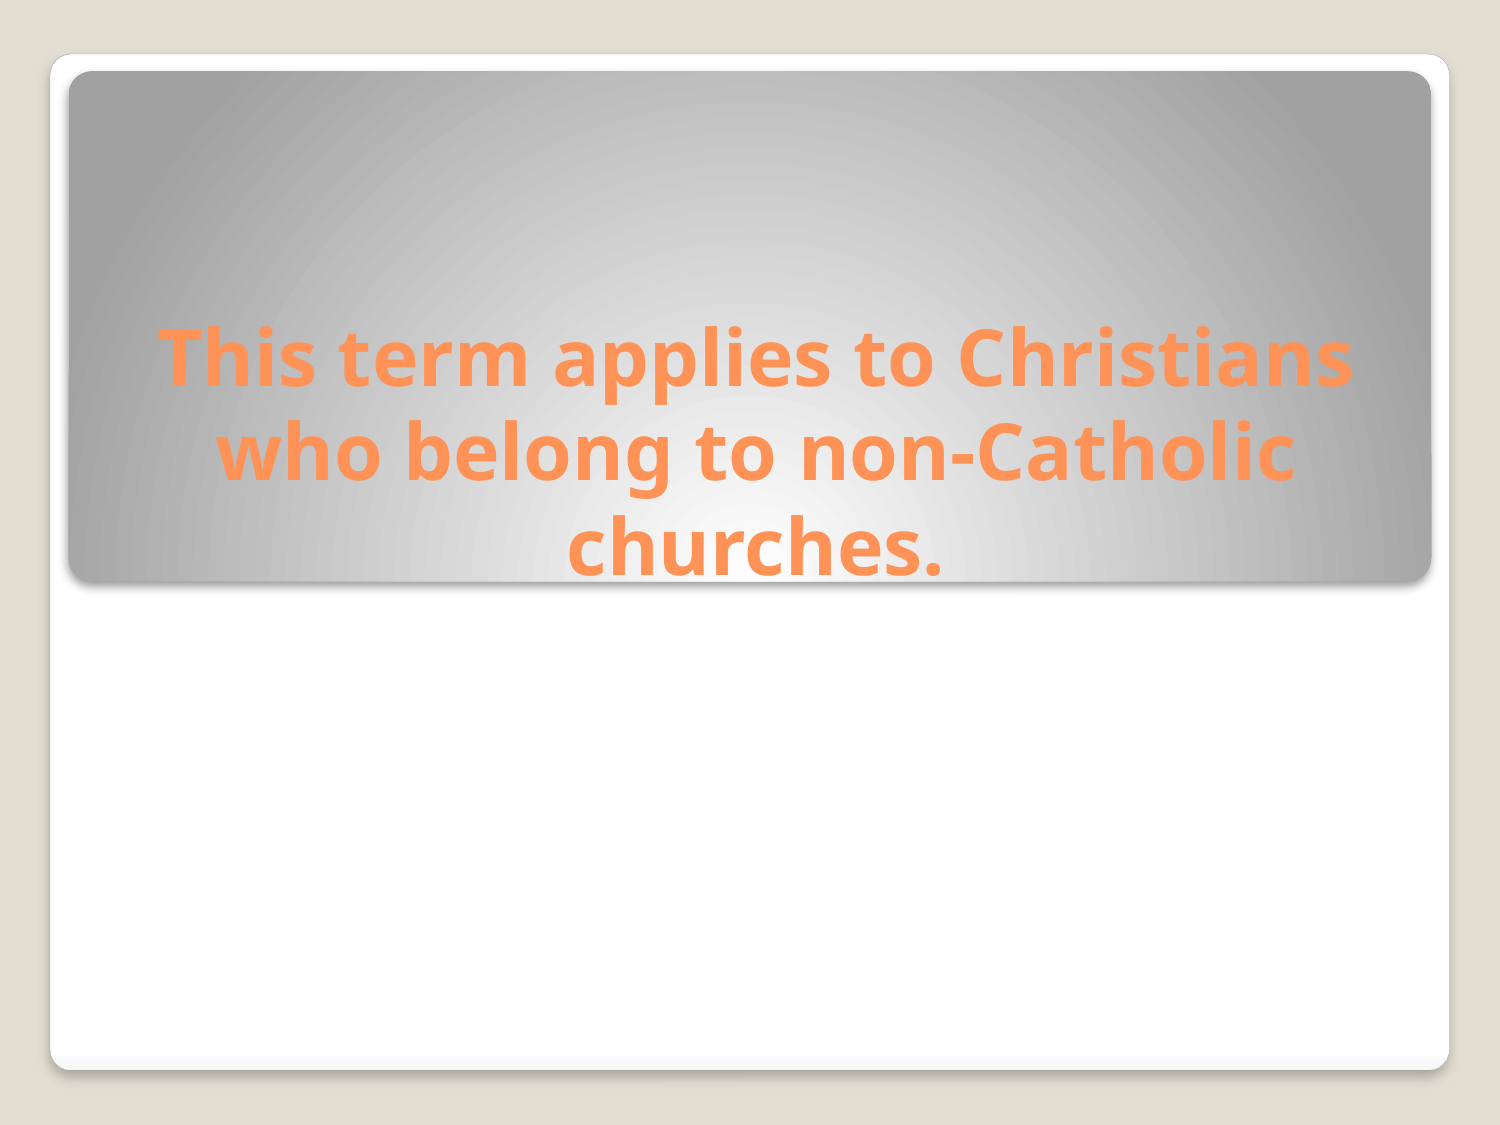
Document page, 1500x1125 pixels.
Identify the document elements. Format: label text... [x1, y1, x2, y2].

title This term applies to Christians who belong to non-Catholic churches. [118, 298, 1394, 599]
